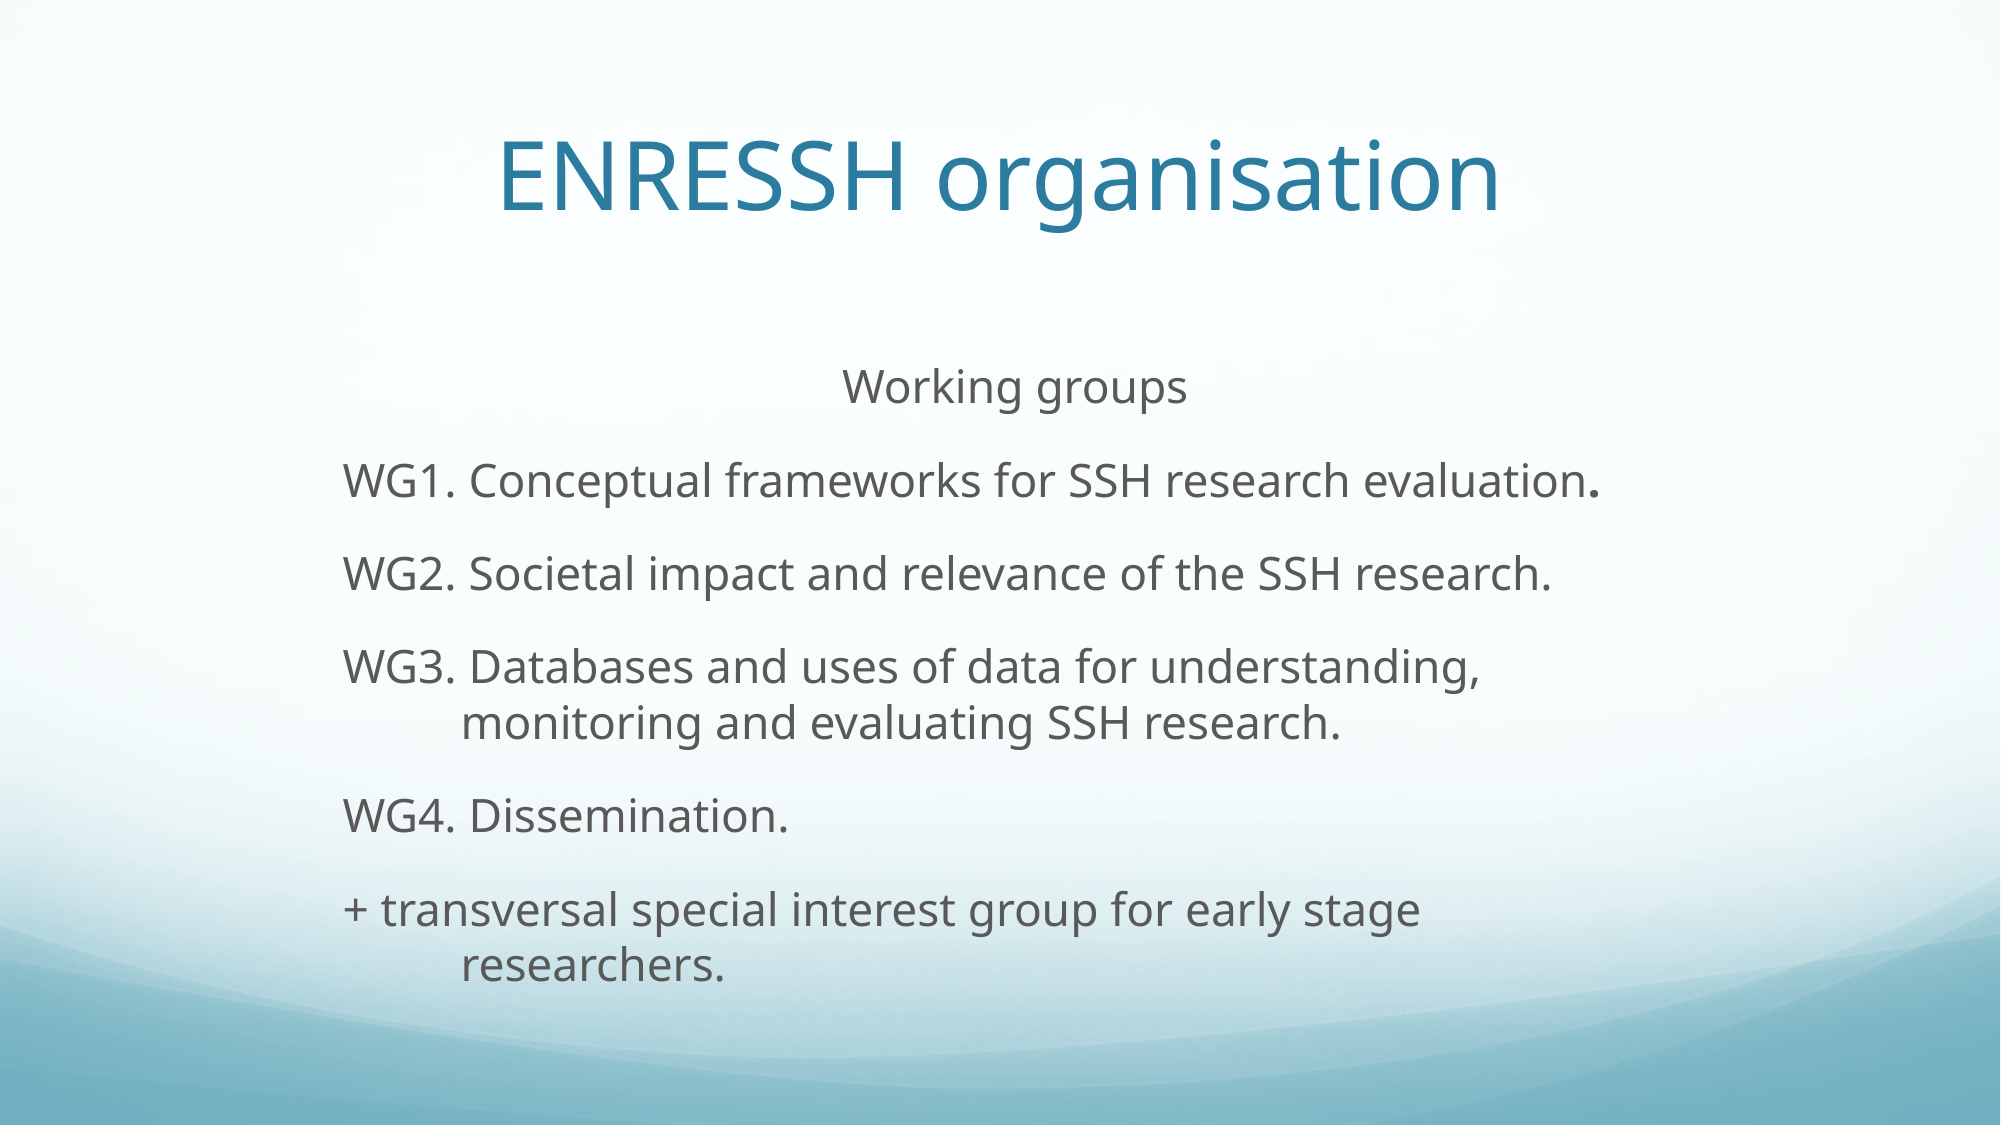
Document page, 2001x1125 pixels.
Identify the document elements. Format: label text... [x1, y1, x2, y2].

title ENRESSH organisation [120, 17, 1880, 237]
list Working groups WG1. Conceptual frameworks for SSH research evaluation. WG2. Societal impact and relevance of the SSH research. WG3. Databases and uses of data for understanding, monitoring and evaluating SSH research. WG4. Dissemination. + transversal special interest group for early stage researchers. [327, 350, 1704, 1005]
